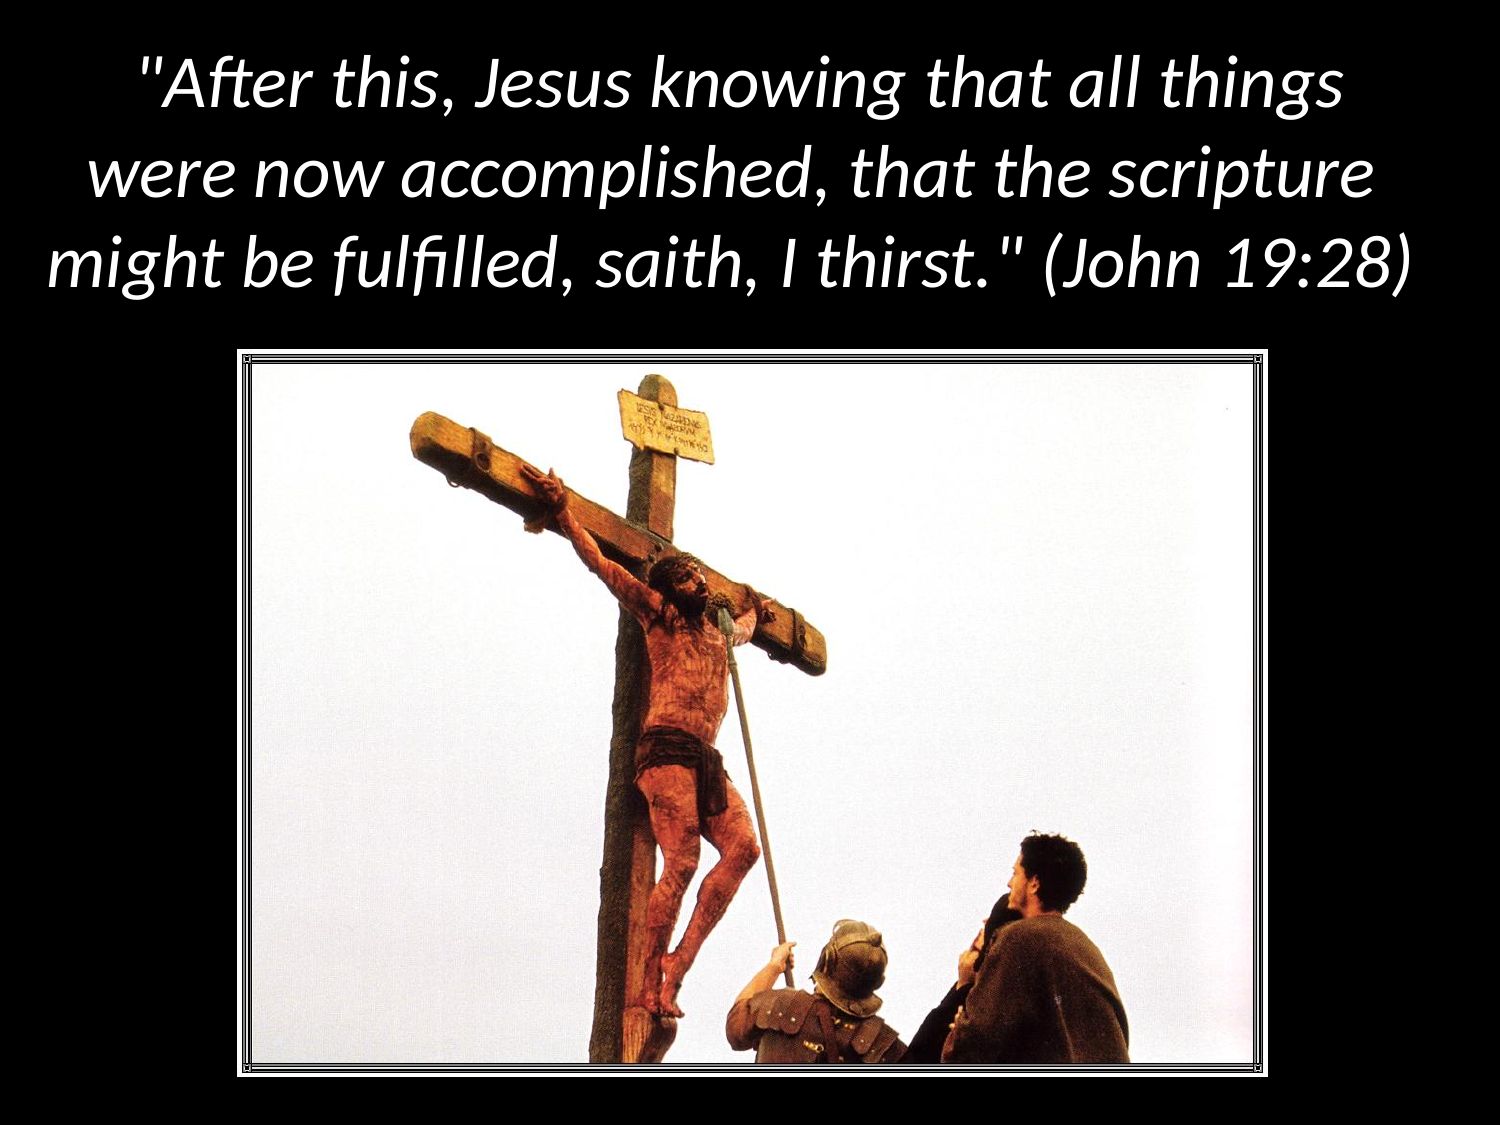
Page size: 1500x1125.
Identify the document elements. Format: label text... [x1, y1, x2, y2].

picture [237, 349, 1268, 1077]
text_box "After this, Jesus knowing that all things were now accomplished, that the scripture might be fulfilled, saith, I thirst." (John 19:28) [24, 24, 1438, 310]
